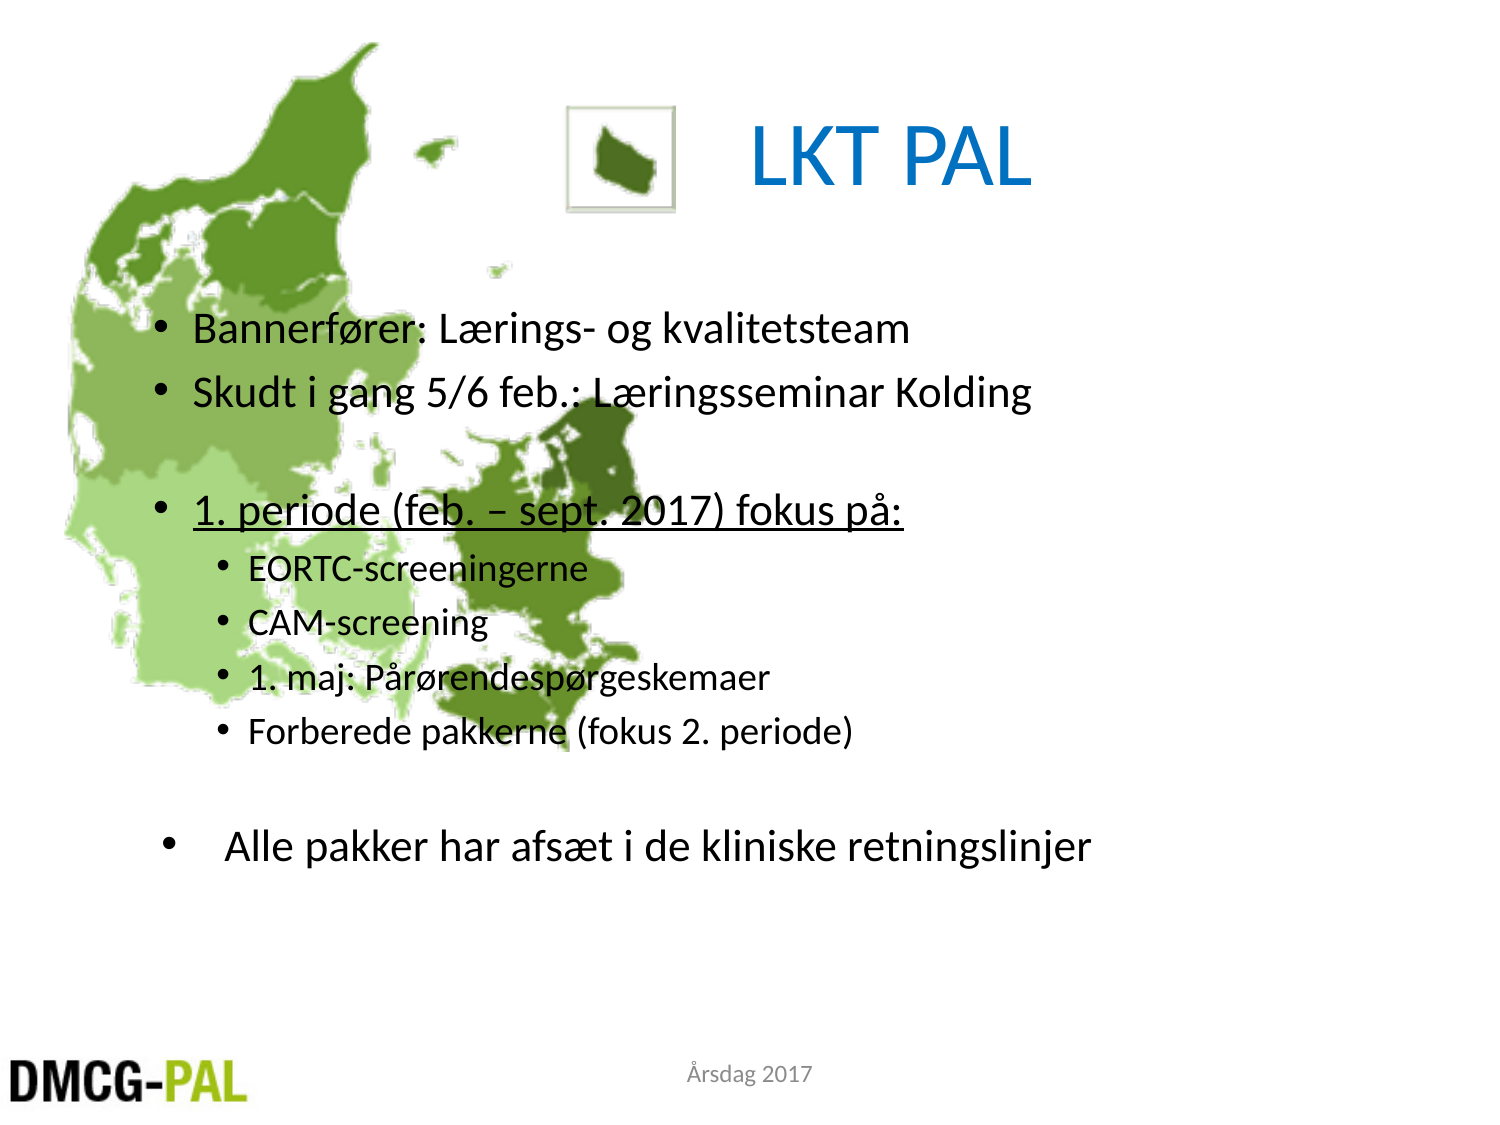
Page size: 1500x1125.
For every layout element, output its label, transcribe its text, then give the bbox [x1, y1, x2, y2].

list Bannerfører: Lærings- og kvalitetsteam Skudt i gang 5/6 feb.: Læringsseminar Kolding 1. periode (feb. – sept. 2017) fokus på: EORTC-screeningerne CAM-screening 1. maj: Pårørendespørgeskemaer Forberede pakkerne (fokus 2. periode) Alle pakker har afsæt i de kliniske retningslinjer [75, 290, 1425, 1059]
footer Årsdag 2017 [512, 1042, 988, 1103]
title LKT PAL [682, 54, 1459, 243]
picture [0, 1032, 265, 1124]
picture [64, 42, 677, 752]
